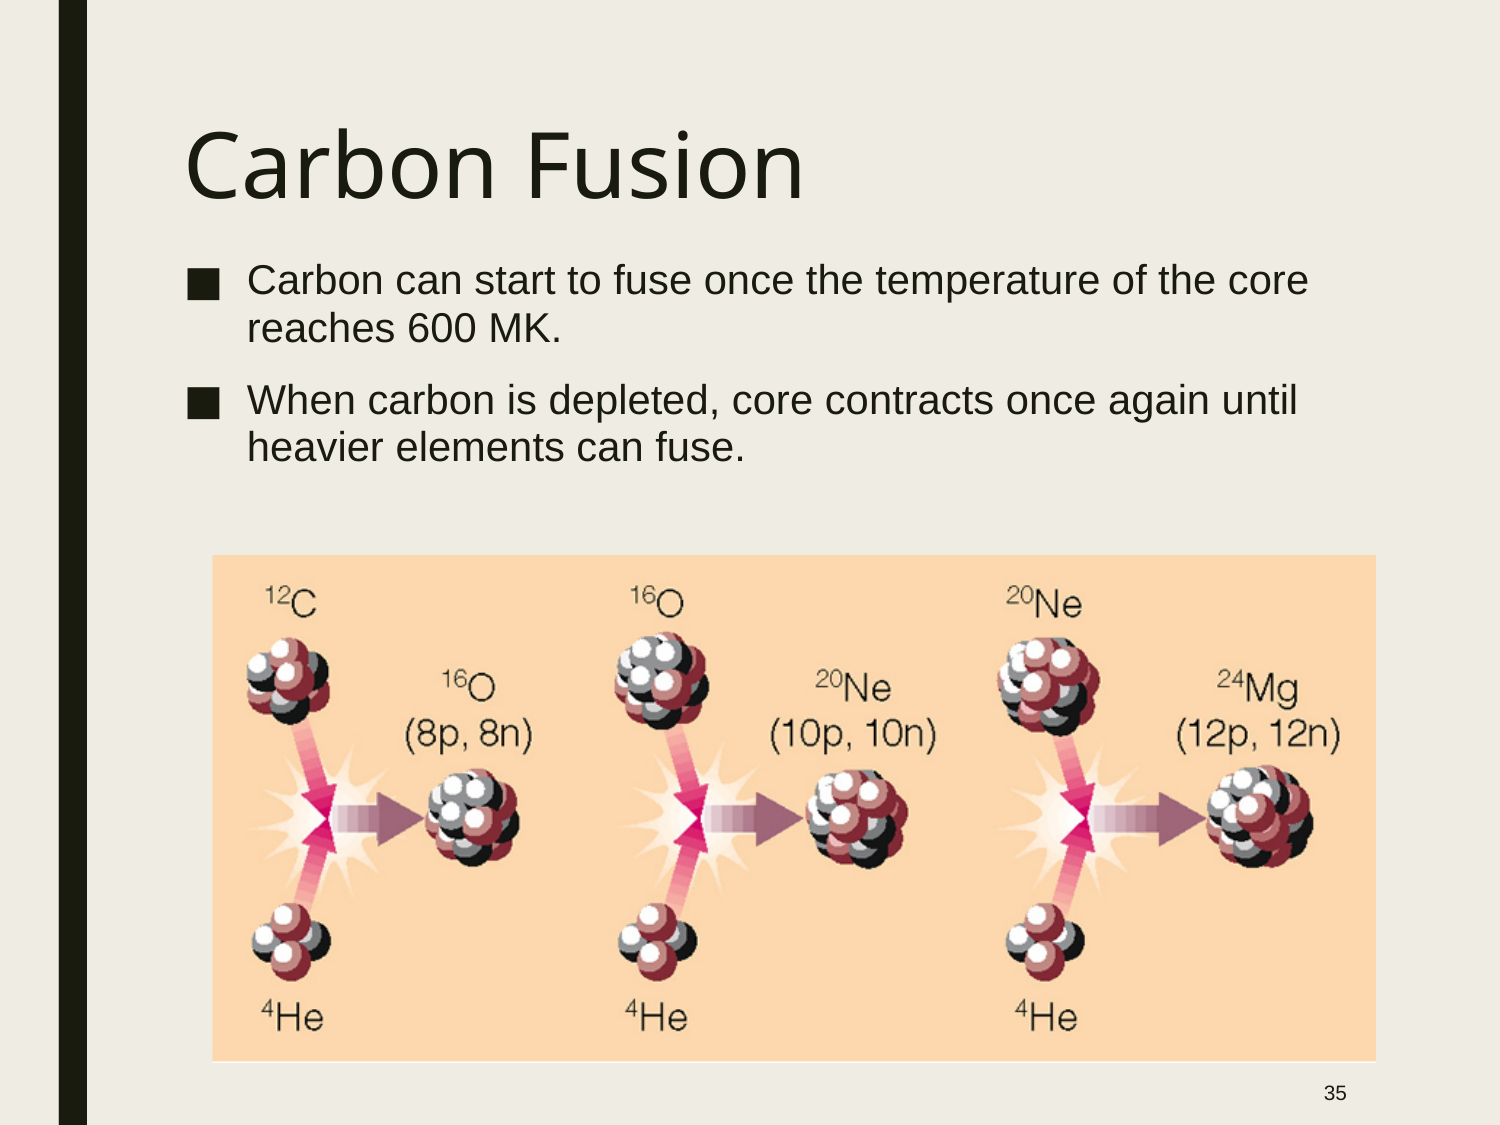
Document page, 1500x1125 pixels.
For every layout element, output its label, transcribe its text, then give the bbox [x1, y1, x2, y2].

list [212, 555, 1388, 1063]
slide_number 35 [1165, 1063, 1362, 1125]
list Carbon can start to fuse once the temperature of the core reaches 600 MK. When carbon is depleted, core contracts once again until heavier elements can fuse. [168, 249, 1351, 625]
title Carbon Fusion [168, 112, 1351, 233]
